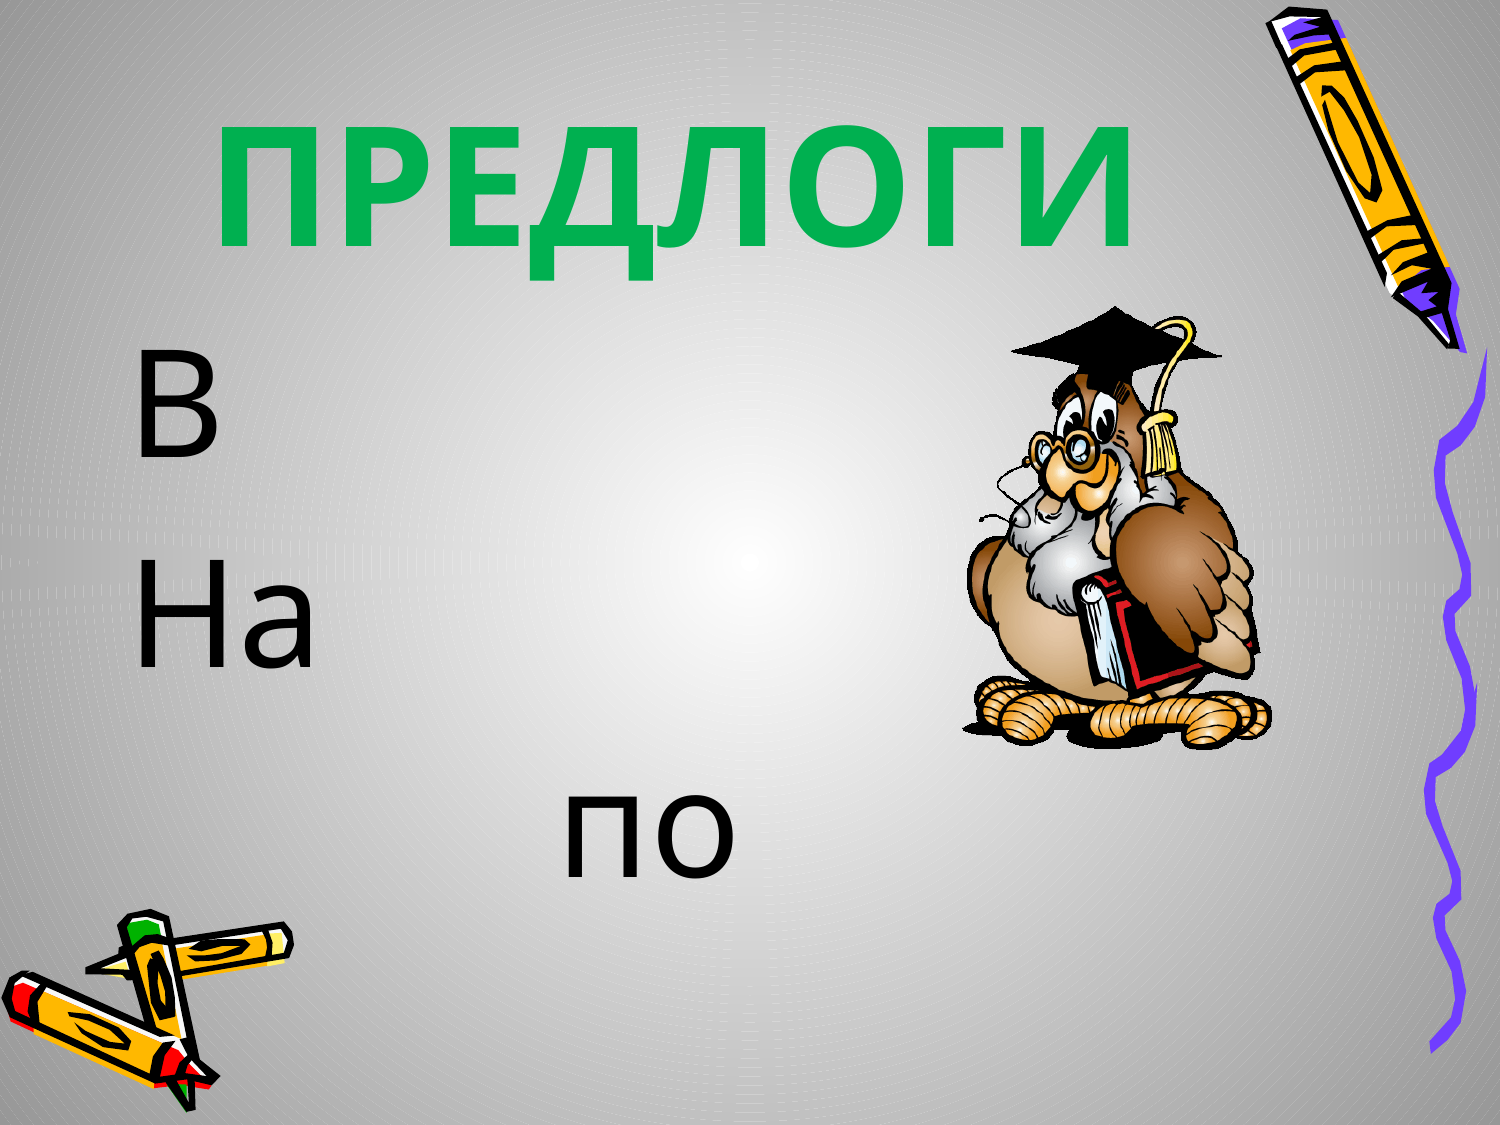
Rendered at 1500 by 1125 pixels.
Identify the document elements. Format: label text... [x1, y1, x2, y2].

list В На по [112, 299, 1376, 901]
picture [960, 304, 1273, 751]
title ПРЕДЛОГИ [112, 24, 1240, 288]
